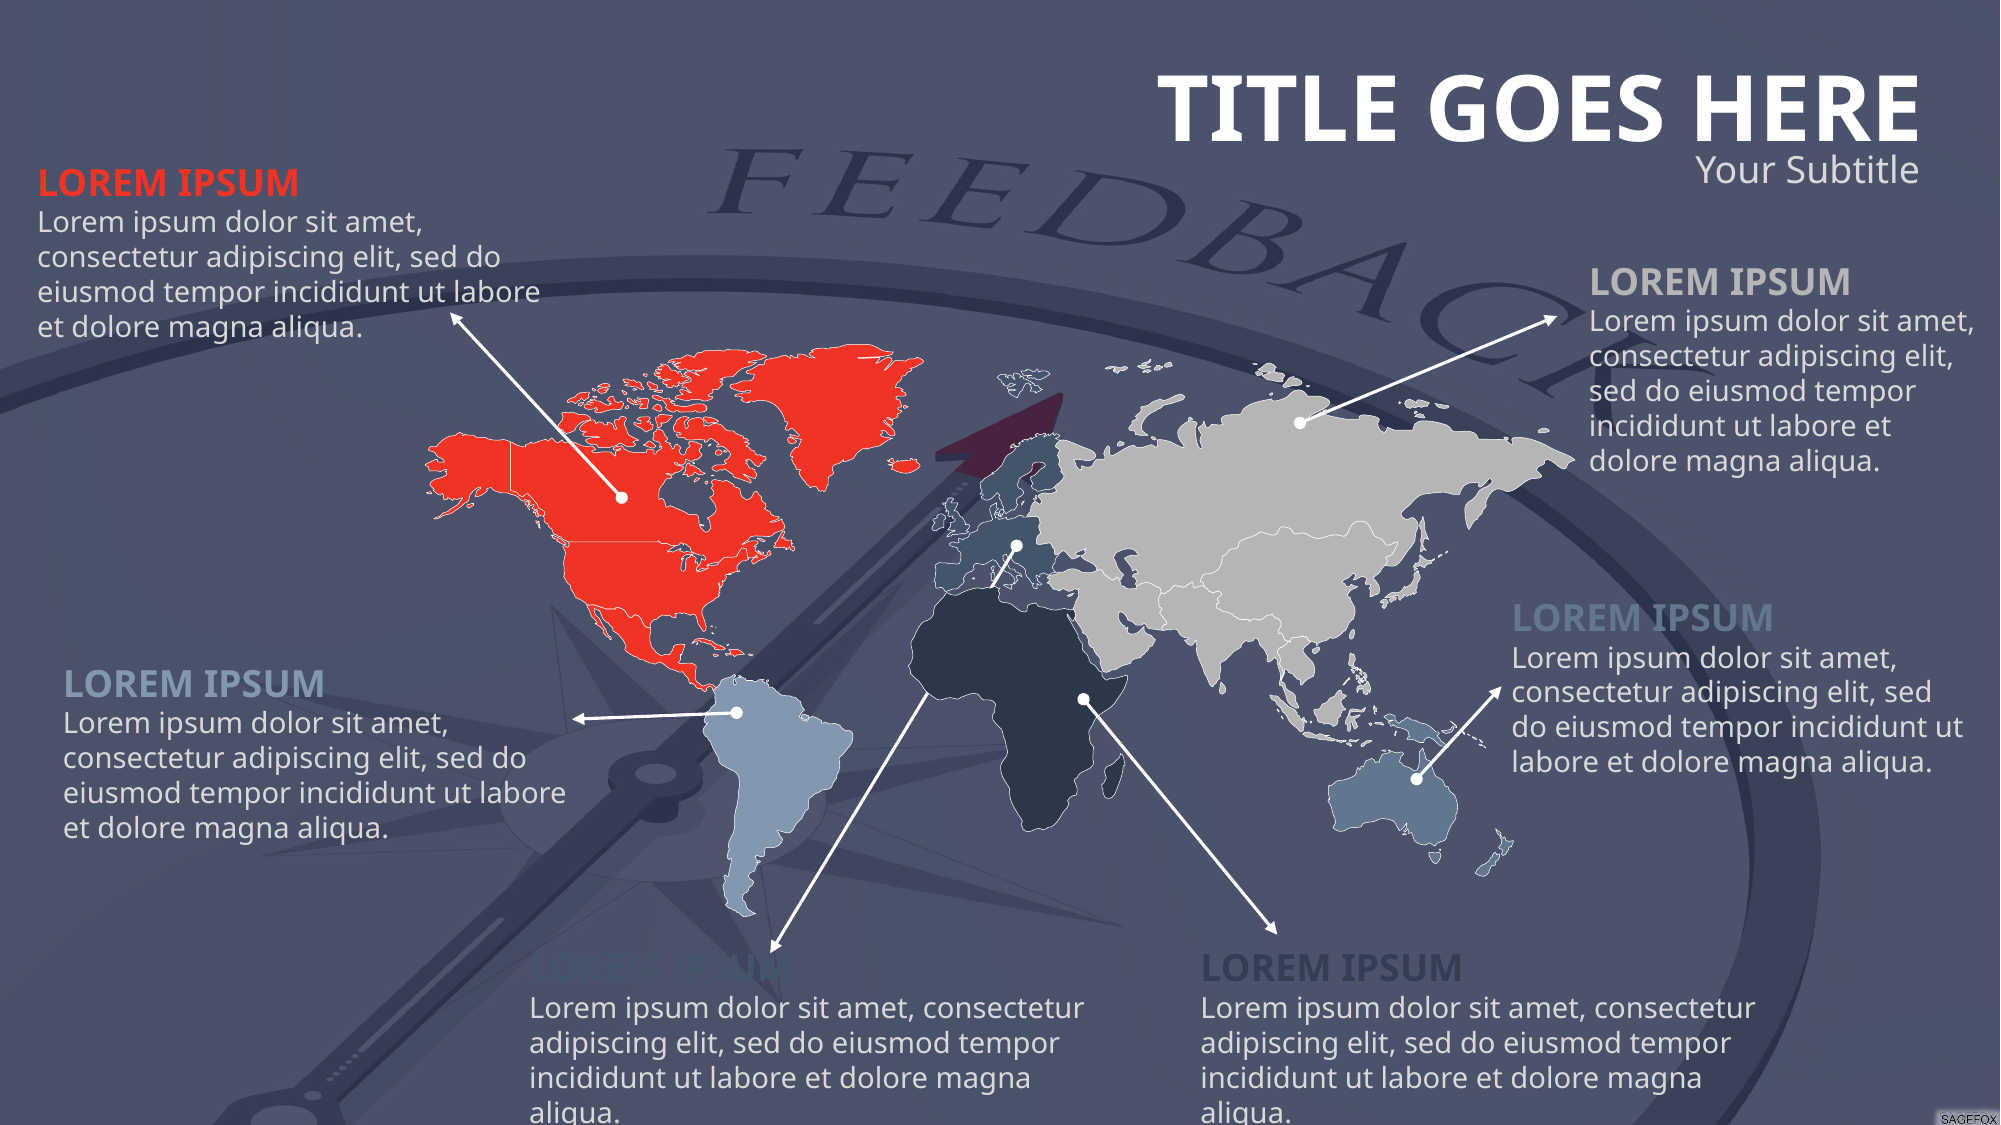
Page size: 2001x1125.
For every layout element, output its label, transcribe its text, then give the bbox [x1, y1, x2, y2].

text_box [1327, 747, 1514, 877]
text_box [931, 369, 1065, 586]
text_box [424, 344, 924, 692]
text_box LOREM IPSUM Lorem ipsum dolor sit amet, consectetur adipiscing elit, sed do eiusmod tempor incididunt ut labore et dolore magna aliqua. [1578, 252, 1994, 483]
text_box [1416, 687, 1502, 780]
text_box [1083, 699, 1278, 935]
text_box LOREM IPSUM Lorem ipsum dolor sit amet, consectetur adipiscing elit, sed do eiusmod tempor incididunt ut labore et dolore magna aliqua. [519, 939, 1136, 1125]
picture [1938, 1114, 1999, 1125]
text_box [770, 545, 1017, 954]
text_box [1026, 359, 1575, 747]
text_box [571, 712, 737, 720]
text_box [1299, 316, 1558, 423]
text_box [449, 312, 622, 498]
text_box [908, 586, 1128, 832]
text_box LOREM IPSUM Lorem ipsum dolor sit amet, consectetur adipiscing elit, sed do eiusmod tempor incididunt ut labore et dolore magna aliqua. [27, 153, 574, 349]
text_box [1035, 42, 1939, 199]
text_box LOREM IPSUM Lorem ipsum dolor sit amet, consectetur adipiscing elit, sed do eiusmod tempor incididunt ut labore et dolore magna aliqua. [1514, 588, 1984, 784]
text_box LOREM IPSUM Lorem ipsum dolor sit amet, consectetur adipiscing elit, sed do eiusmod tempor incididunt ut labore et dolore magna aliqua. [1190, 938, 1801, 1125]
text_box LOREM IPSUM Lorem ipsum dolor sit amet, consectetur adipiscing elit, sed do eiusmod tempor incididunt ut labore et dolore magna aliqua. [52, 654, 600, 850]
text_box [702, 692, 770, 917]
